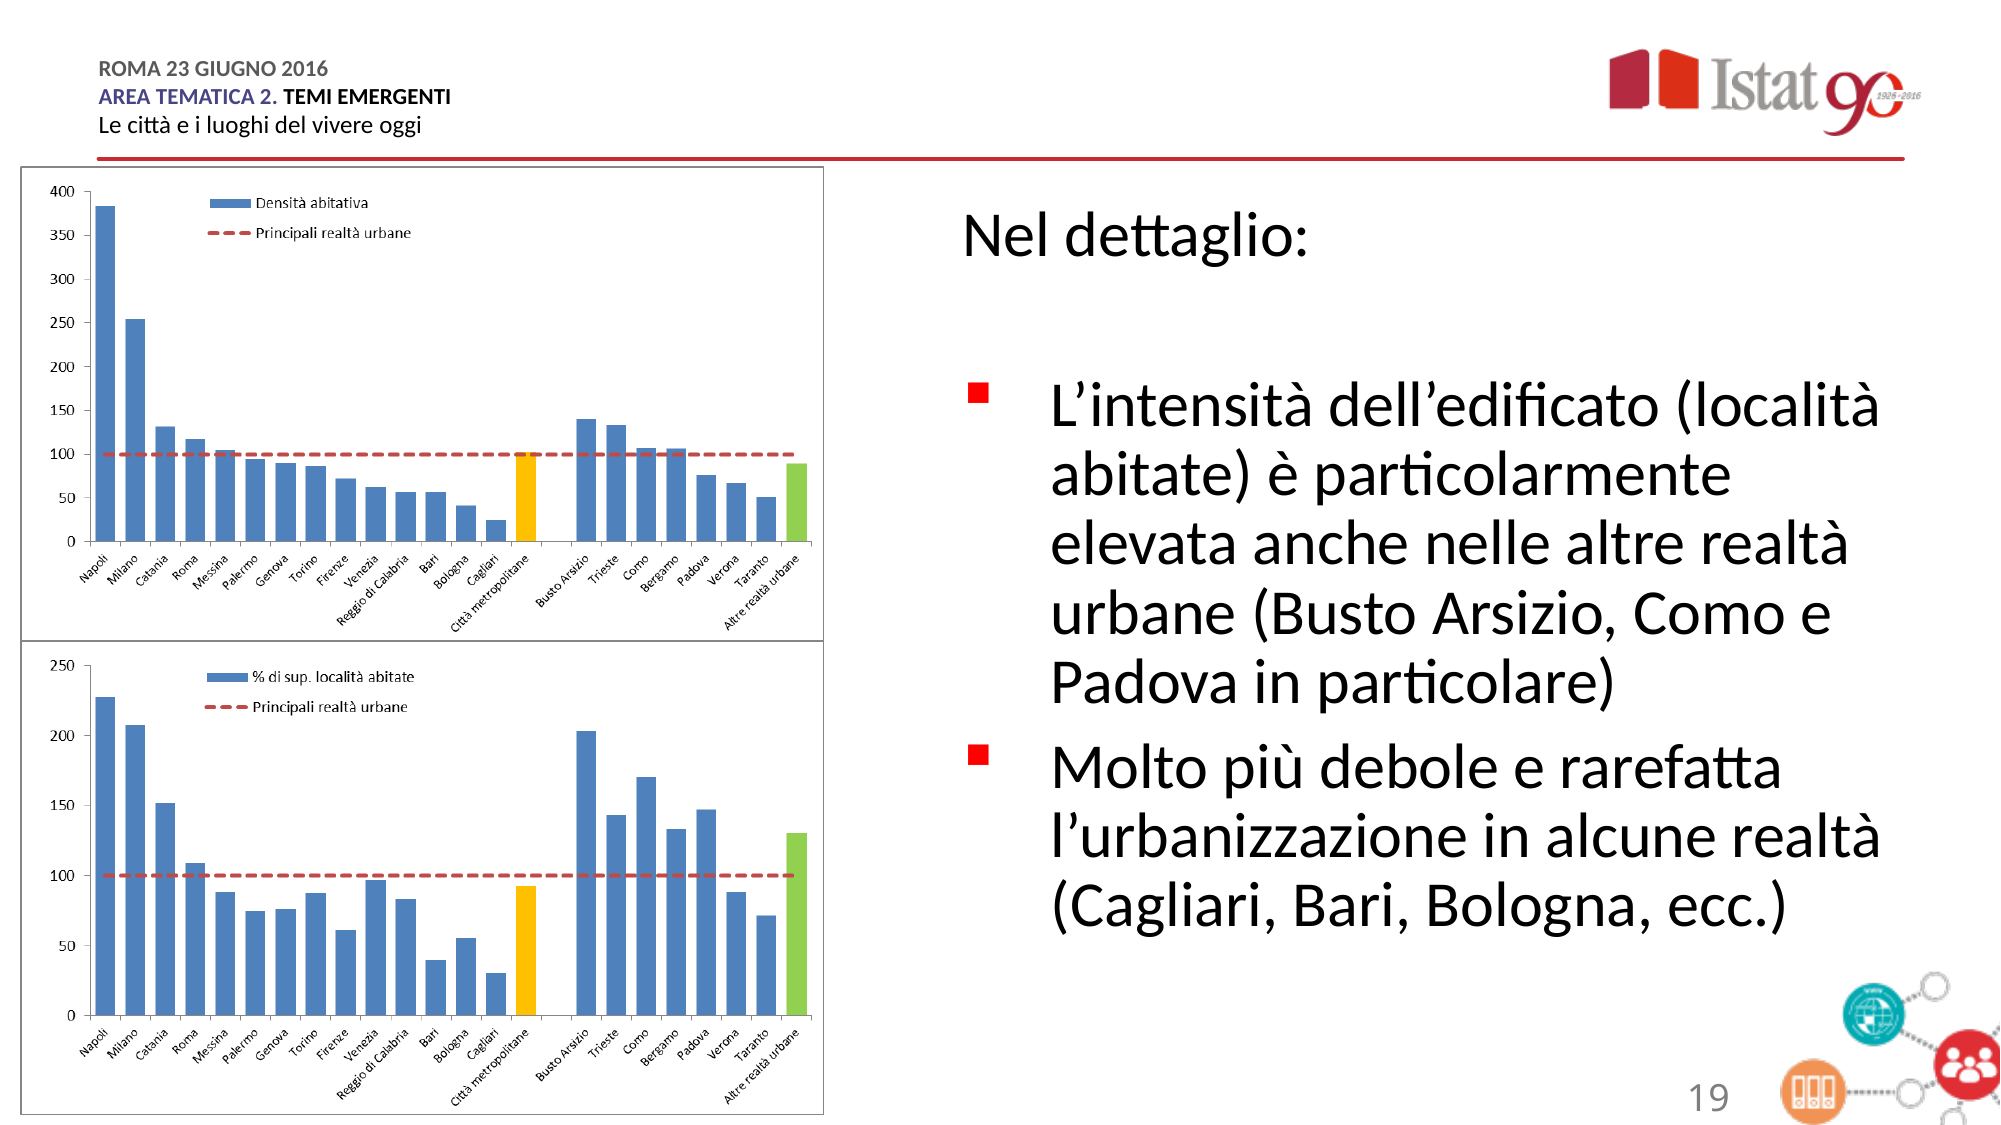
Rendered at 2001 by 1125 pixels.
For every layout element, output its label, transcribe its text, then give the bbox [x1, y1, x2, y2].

picture [20, 166, 824, 1115]
picture [1602, 29, 1928, 159]
text_box Nel dettaglio: L’intensità dell’edificato (località abitate) è particolarmente elevata anche nelle altre realtà urbane (Busto Arsizio, Como e Padova in particolare) Molto più debole e rarefatta l’urbanizzazione in alcune realtà (Cagliari, Bari, Bologna, ecc.) [947, 193, 1905, 974]
slide_number 19 [1294, 1066, 1745, 1125]
